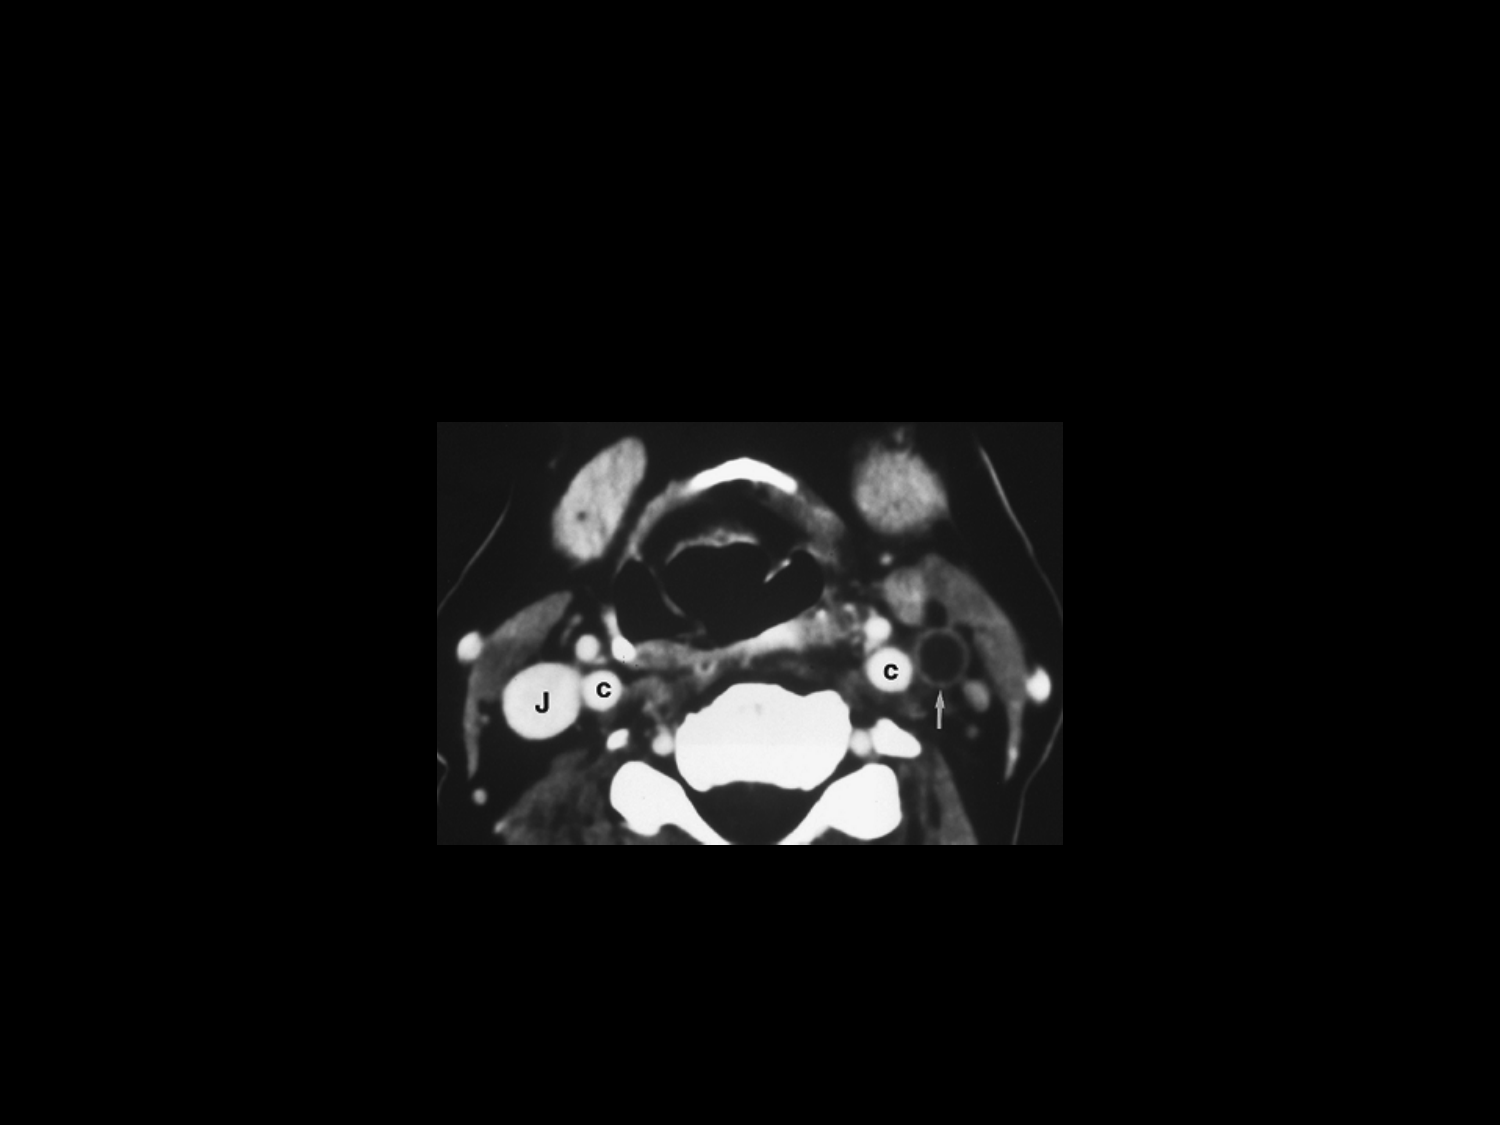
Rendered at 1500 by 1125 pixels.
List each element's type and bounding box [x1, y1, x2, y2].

list [437, 422, 1063, 845]
